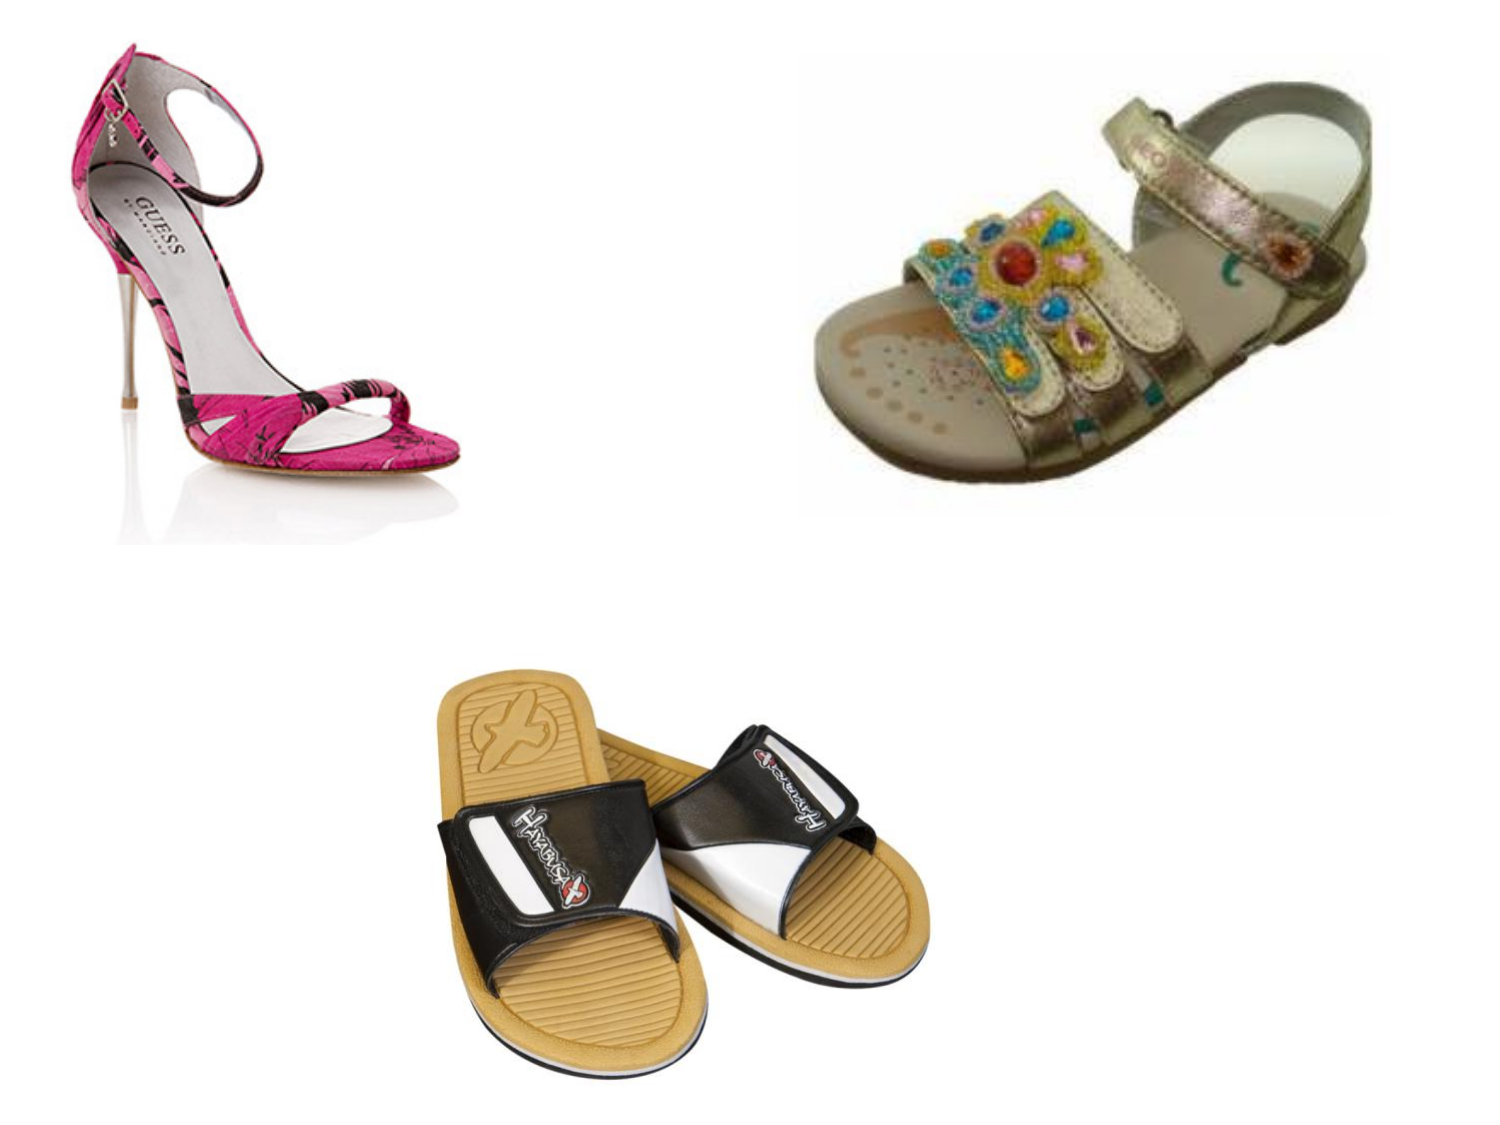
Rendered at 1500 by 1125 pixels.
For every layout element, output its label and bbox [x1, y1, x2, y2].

picture [52, 0, 479, 545]
picture [796, 54, 1390, 516]
picture [430, 621, 935, 1125]
